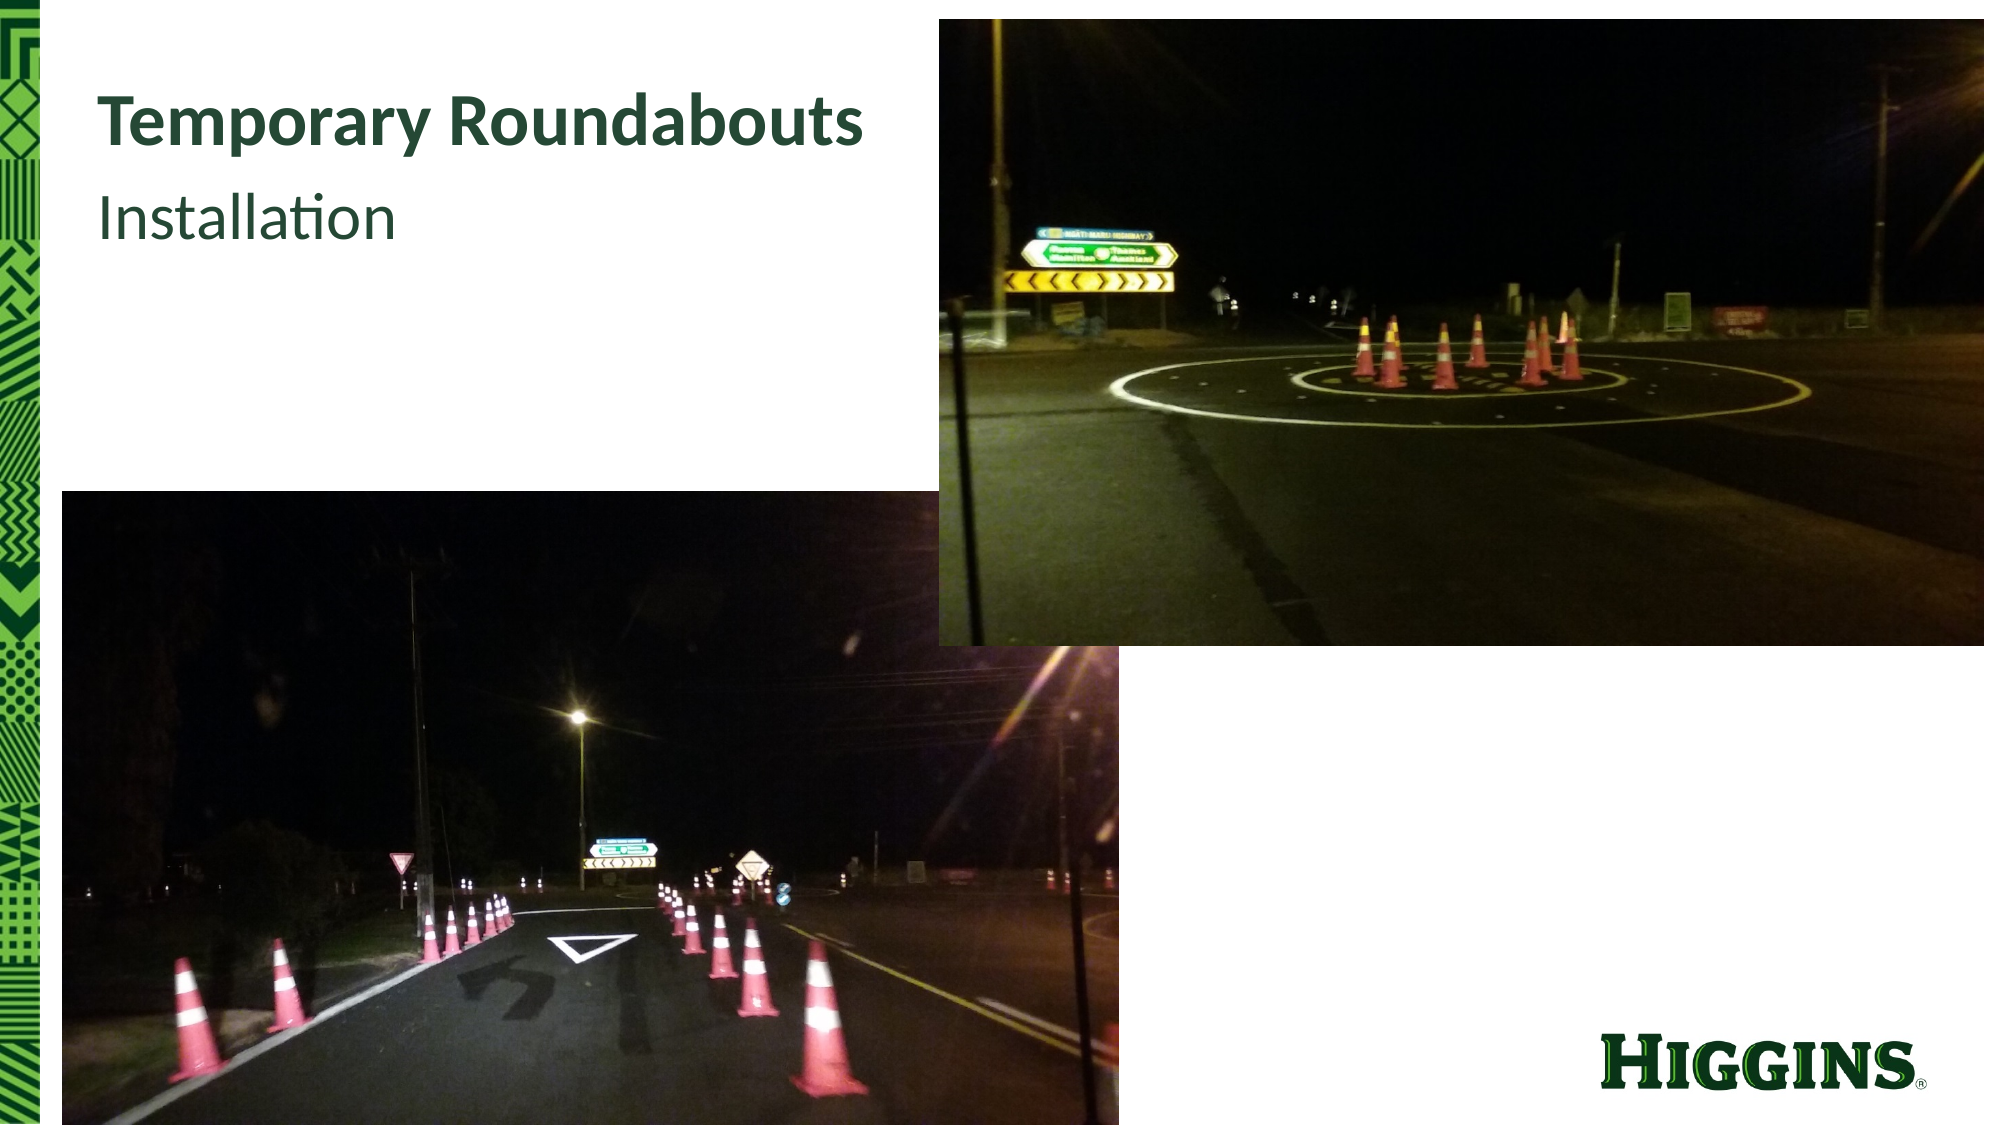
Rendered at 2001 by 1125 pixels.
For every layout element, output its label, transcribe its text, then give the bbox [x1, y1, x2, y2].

picture [62, 18, 1984, 1125]
picture [1578, 1011, 1939, 1111]
title Temporary Roundabouts [82, 47, 934, 184]
list Installation [82, 184, 934, 260]
picture [0, 0, 40, 1124]
